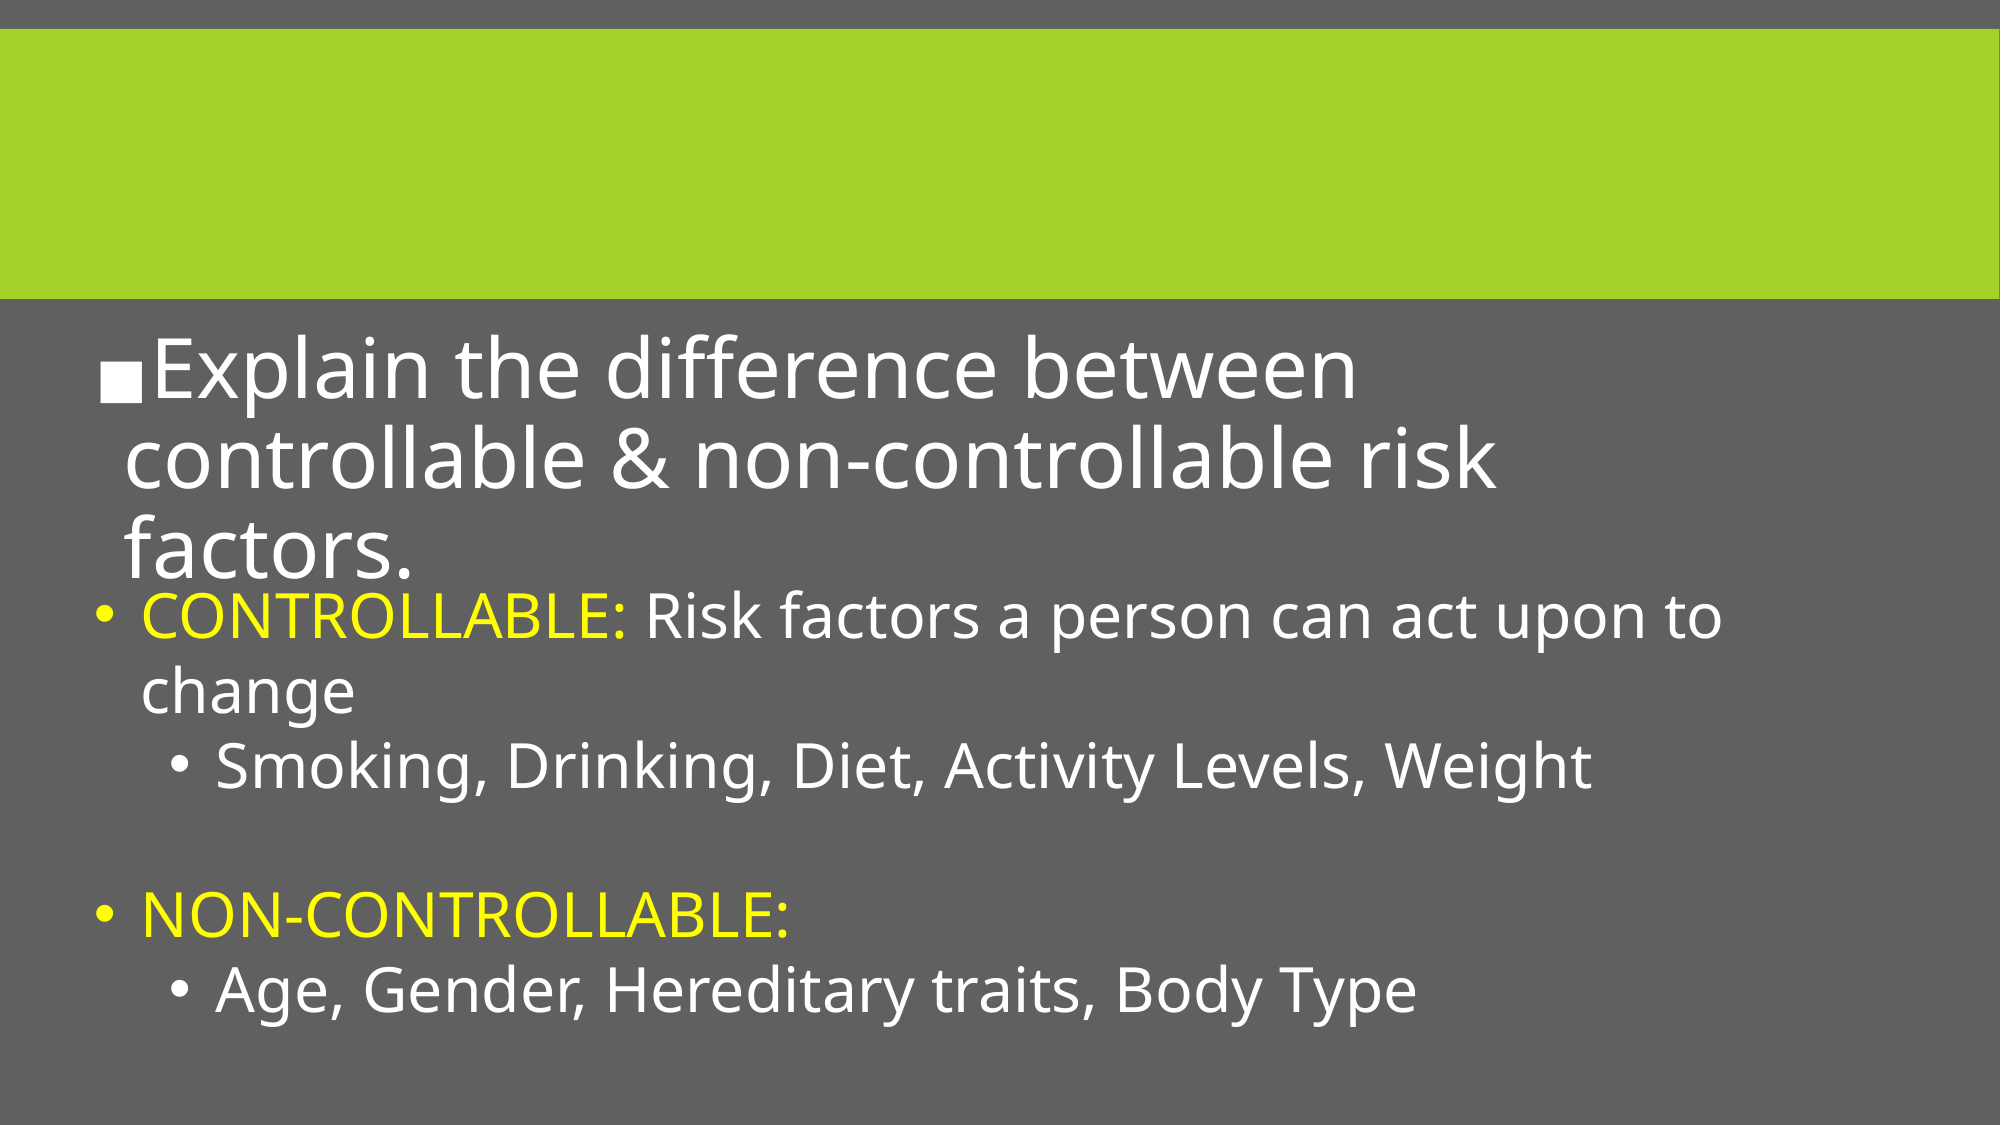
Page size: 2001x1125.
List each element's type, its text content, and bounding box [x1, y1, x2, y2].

list Explain the difference between controllable & non-controllable risk factors. [79, 319, 1684, 497]
text_box CONTROLLABLE: Risk factors a person can act upon to change Smoking, Drinking, Diet, Activity Levels, Weight NON-CONTROLLABLE: Age, Gender, Hereditary traits, Body Type [79, 568, 1793, 962]
